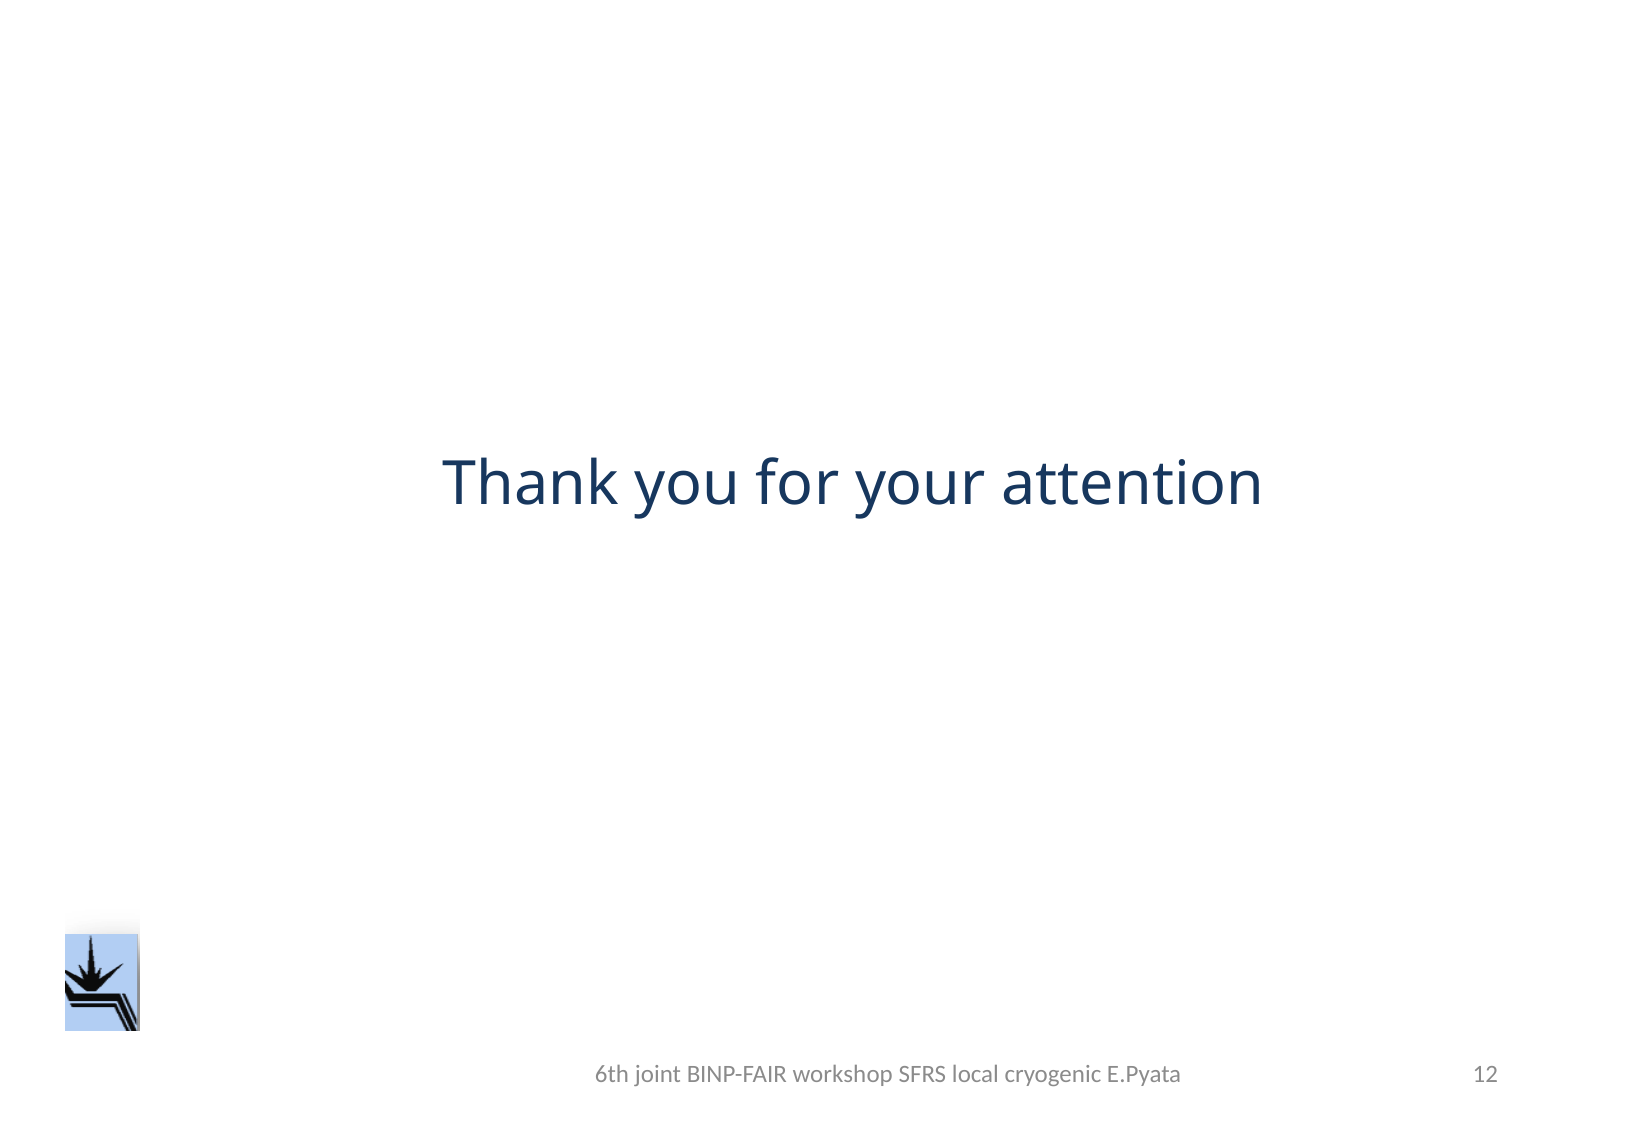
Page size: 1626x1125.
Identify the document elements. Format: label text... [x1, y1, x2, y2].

slide_number 12 [1147, 1042, 1514, 1103]
footer 6th joint BINP-FAIR workshop SFRS local cryogenic E.Pyata [538, 1042, 1147, 1103]
picture [64, 901, 140, 1031]
text_box Thank you for your attention [305, 407, 1403, 524]
